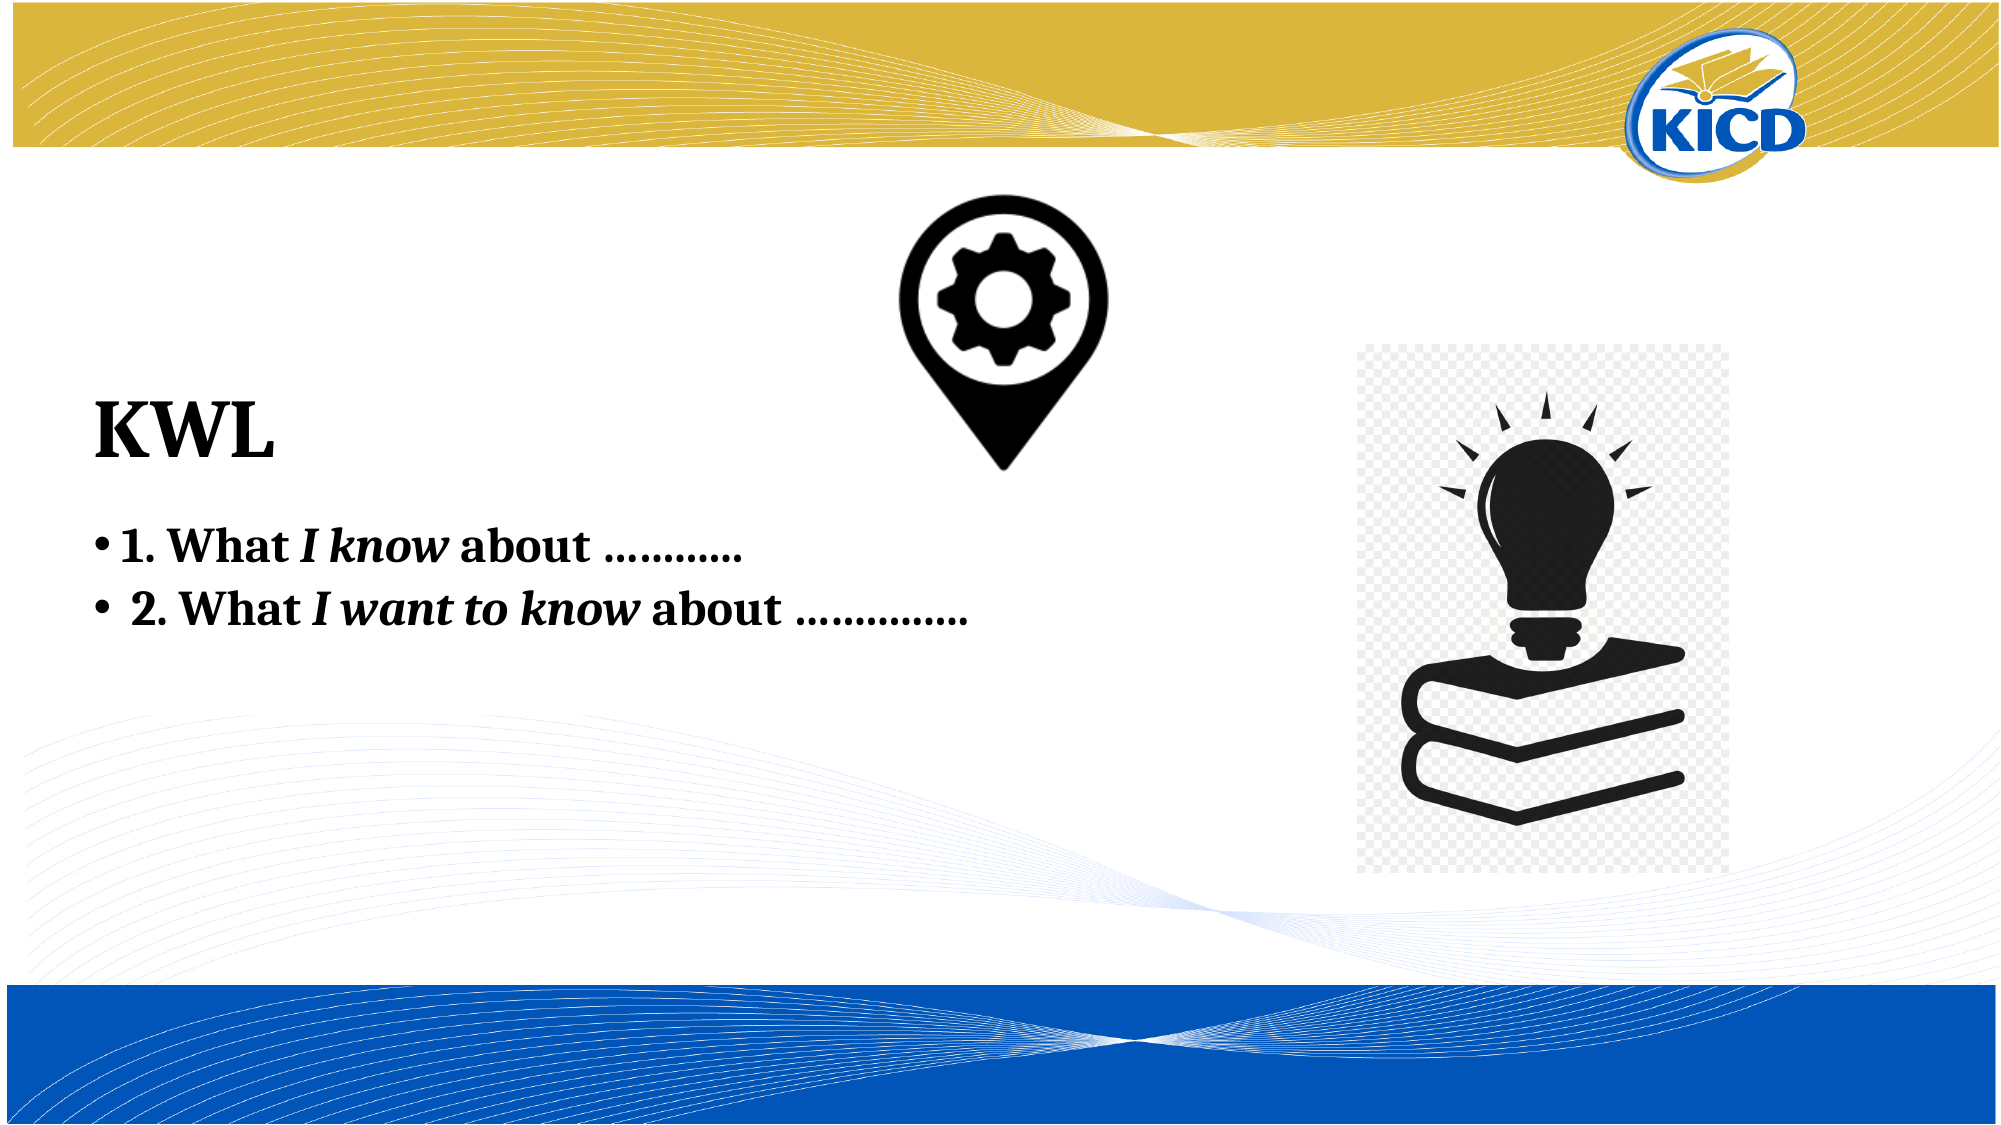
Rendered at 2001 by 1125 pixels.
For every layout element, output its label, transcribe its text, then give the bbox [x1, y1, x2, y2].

text_box 1. What I know about …......... 2. What I want to know about …............ [78, 512, 1012, 886]
picture [0, 0, 2000, 1125]
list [1357, 344, 1729, 873]
title KWL [78, 125, 631, 484]
